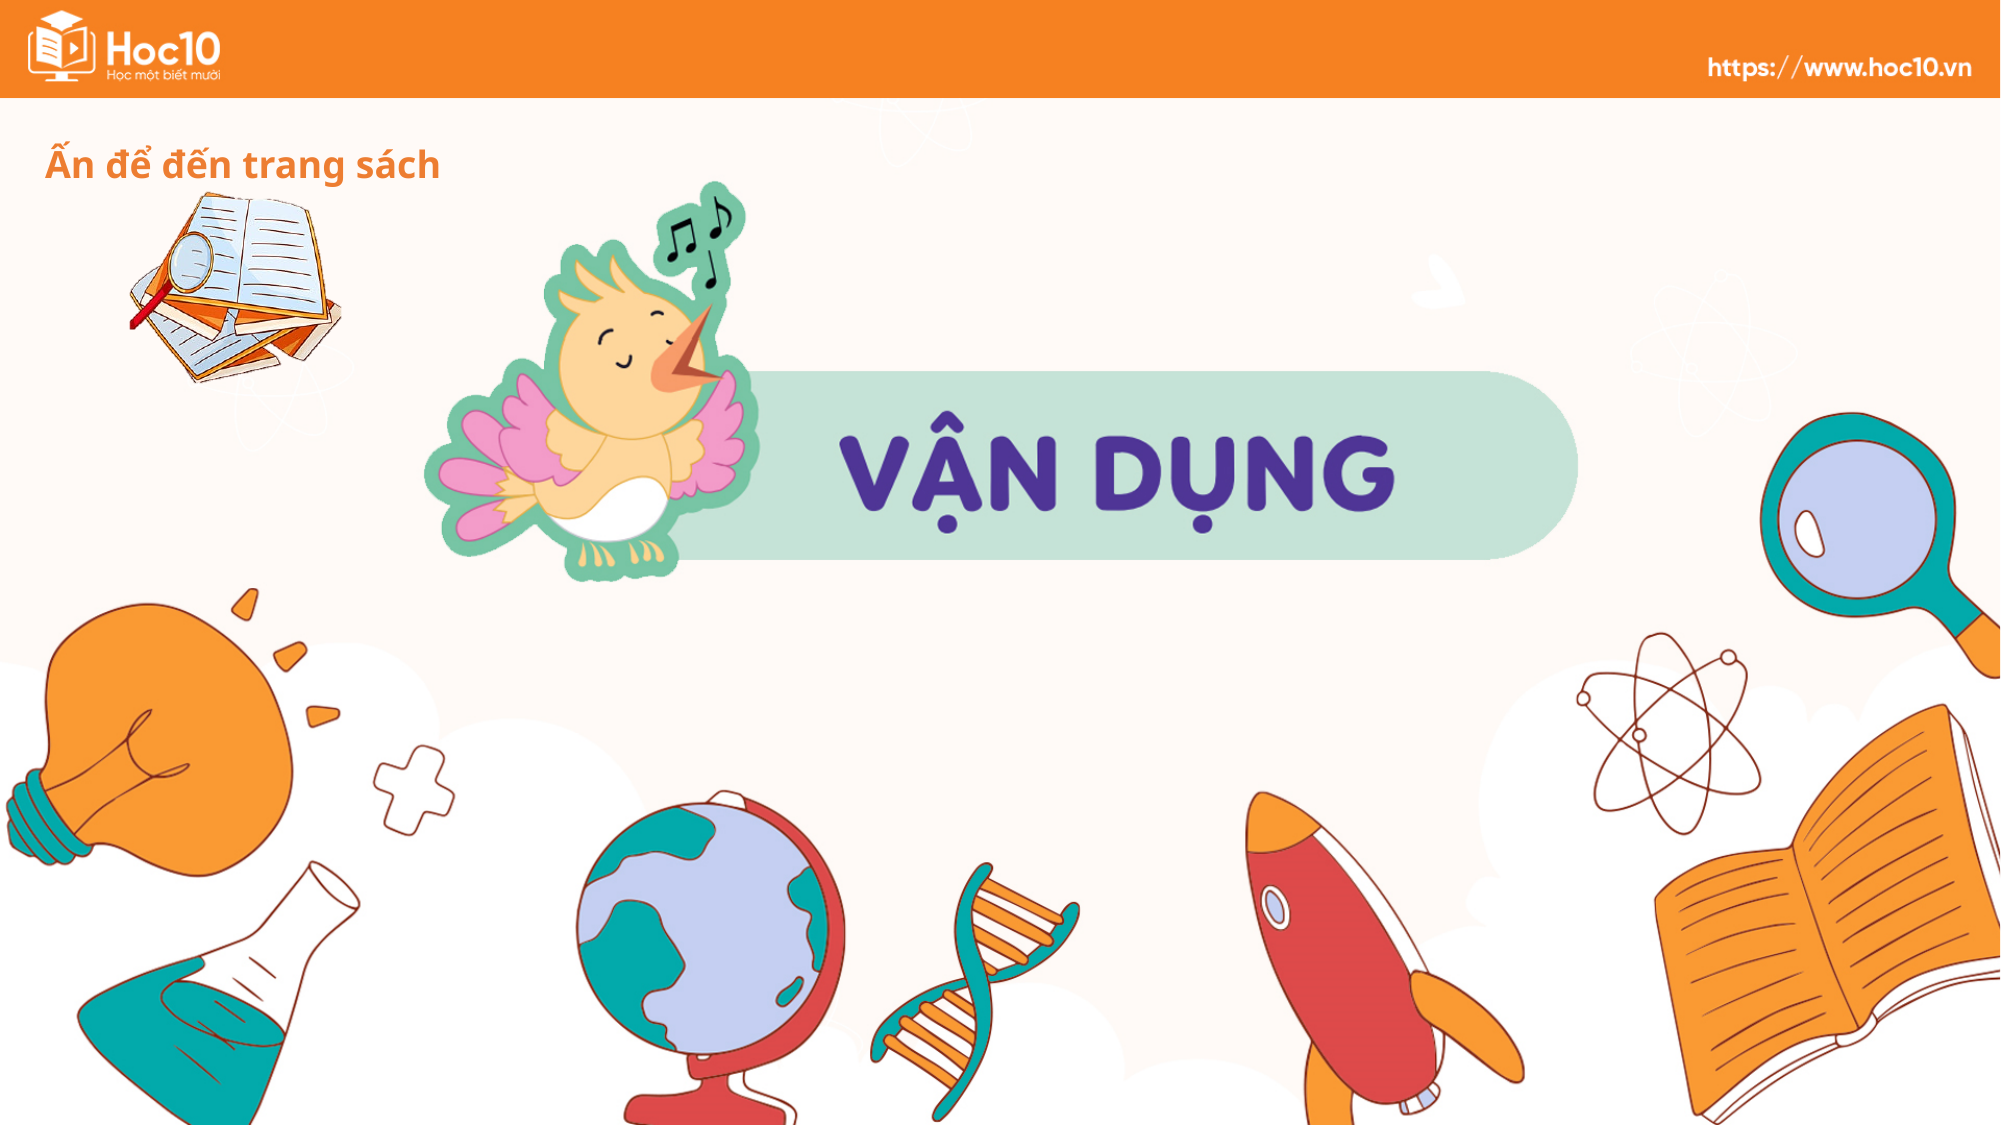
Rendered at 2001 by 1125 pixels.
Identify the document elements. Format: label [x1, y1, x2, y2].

picture [0, 0, 2001, 1125]
text_box [29, 133, 480, 390]
